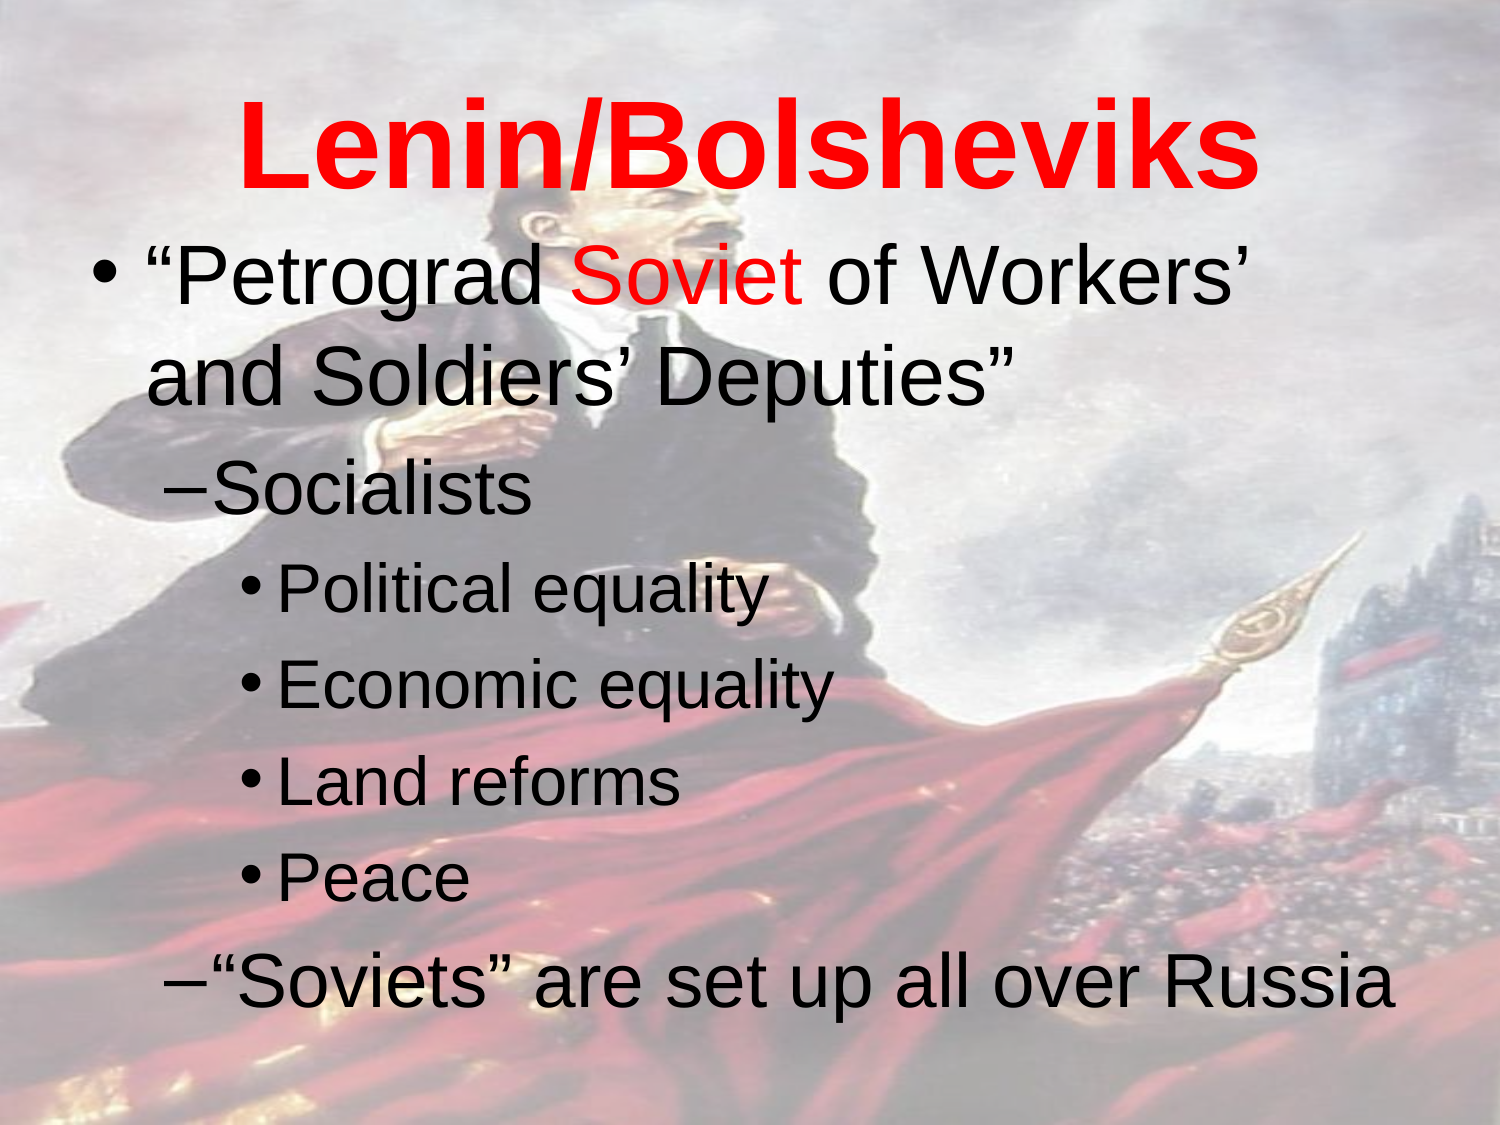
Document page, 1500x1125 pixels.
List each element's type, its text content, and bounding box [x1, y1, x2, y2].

list “Petrograd Soviet of Workers’ and Soldiers’ Deputies” Socialists Political equality Economic equality Land reforms Peace “Soviets” are set up all over Russia [75, 212, 1425, 1100]
title Lenin/Bolsheviks [24, 45, 1475, 233]
